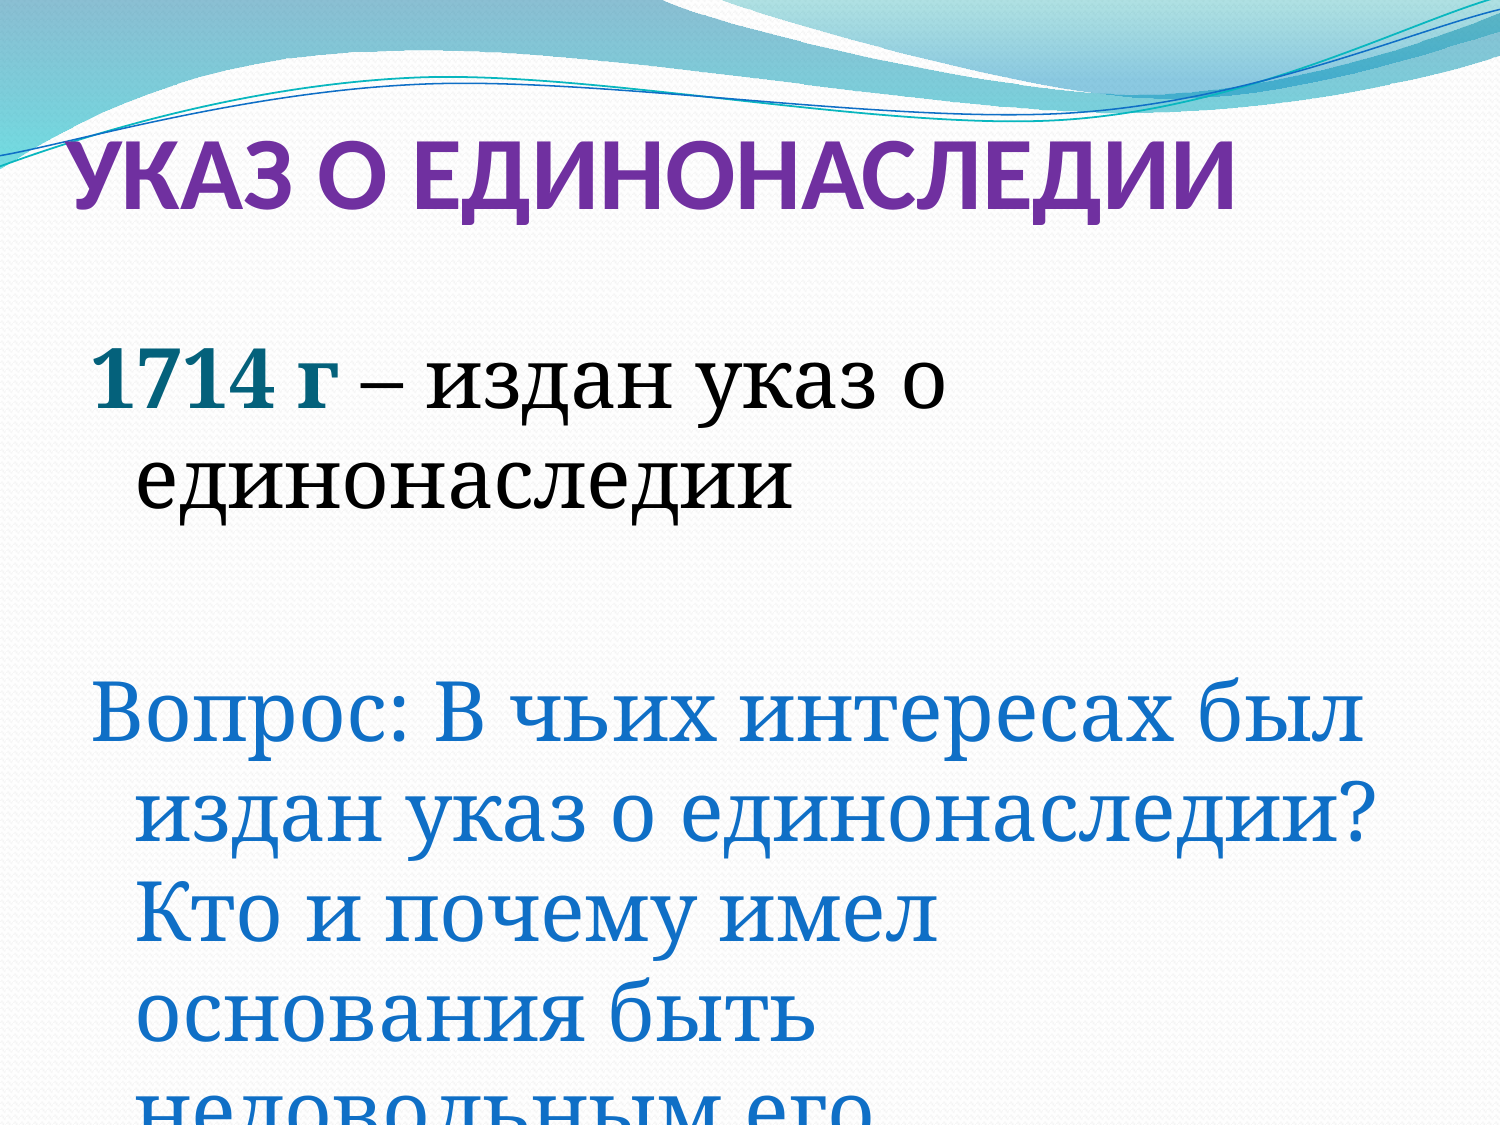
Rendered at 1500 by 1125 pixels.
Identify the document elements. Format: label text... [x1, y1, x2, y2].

title УКАЗ О ЕДИНОНАСЛЕДИИ [64, 66, 1416, 231]
list 1714 г – издан указ о единонаследии Вопрос: В чьих интересах был издан указ о единонаследии? Кто и почему имел основания быть недовольным его положениями? [74, 317, 1426, 926]
